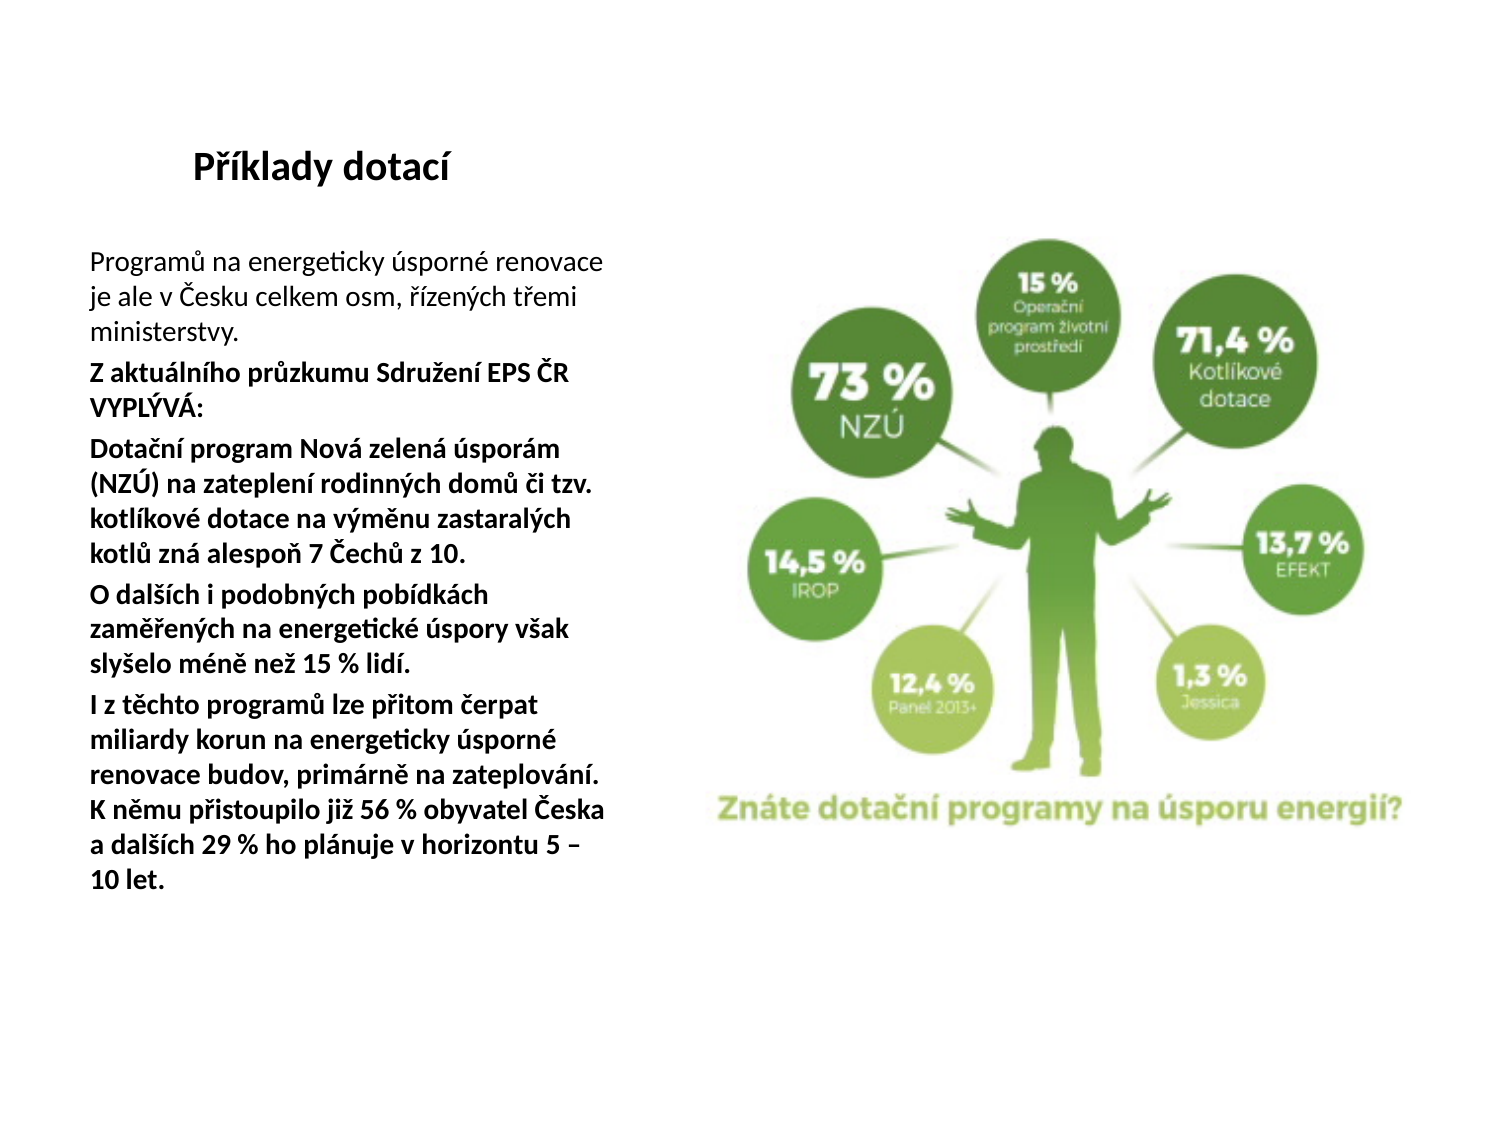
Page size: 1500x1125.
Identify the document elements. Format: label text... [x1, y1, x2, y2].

text_box Příklady dotací [75, 44, 569, 197]
text_box Programů na energeticky úsporné renovace je ale v Česku celkem osm, řízených třemi ministerstvy. Z aktuálního průzkumu Sdružení EPS ČR VYPLÝVÁ: Dotační program Nová zelená úsporám (NZÚ) na zateplení rodinných domů či tzv. kotlíkové dotace na výměnu zastaralých kotlů zná alespoň 7 Čechů z 10. O dalších i podobných pobídkách zaměřených na energetické úspory však slyšelo méně než 15 % lidí. I z těchto programů lze přitom čerpat miliardy korun na energeticky úsporné renovace budov, primárně na zateplování. K němu přistoupilo již 56 % obyvatel Česka a dalších 29 % ho plánuje v horizontu 5 – 10 let. [74, 235, 632, 1005]
picture [655, 235, 1412, 839]
